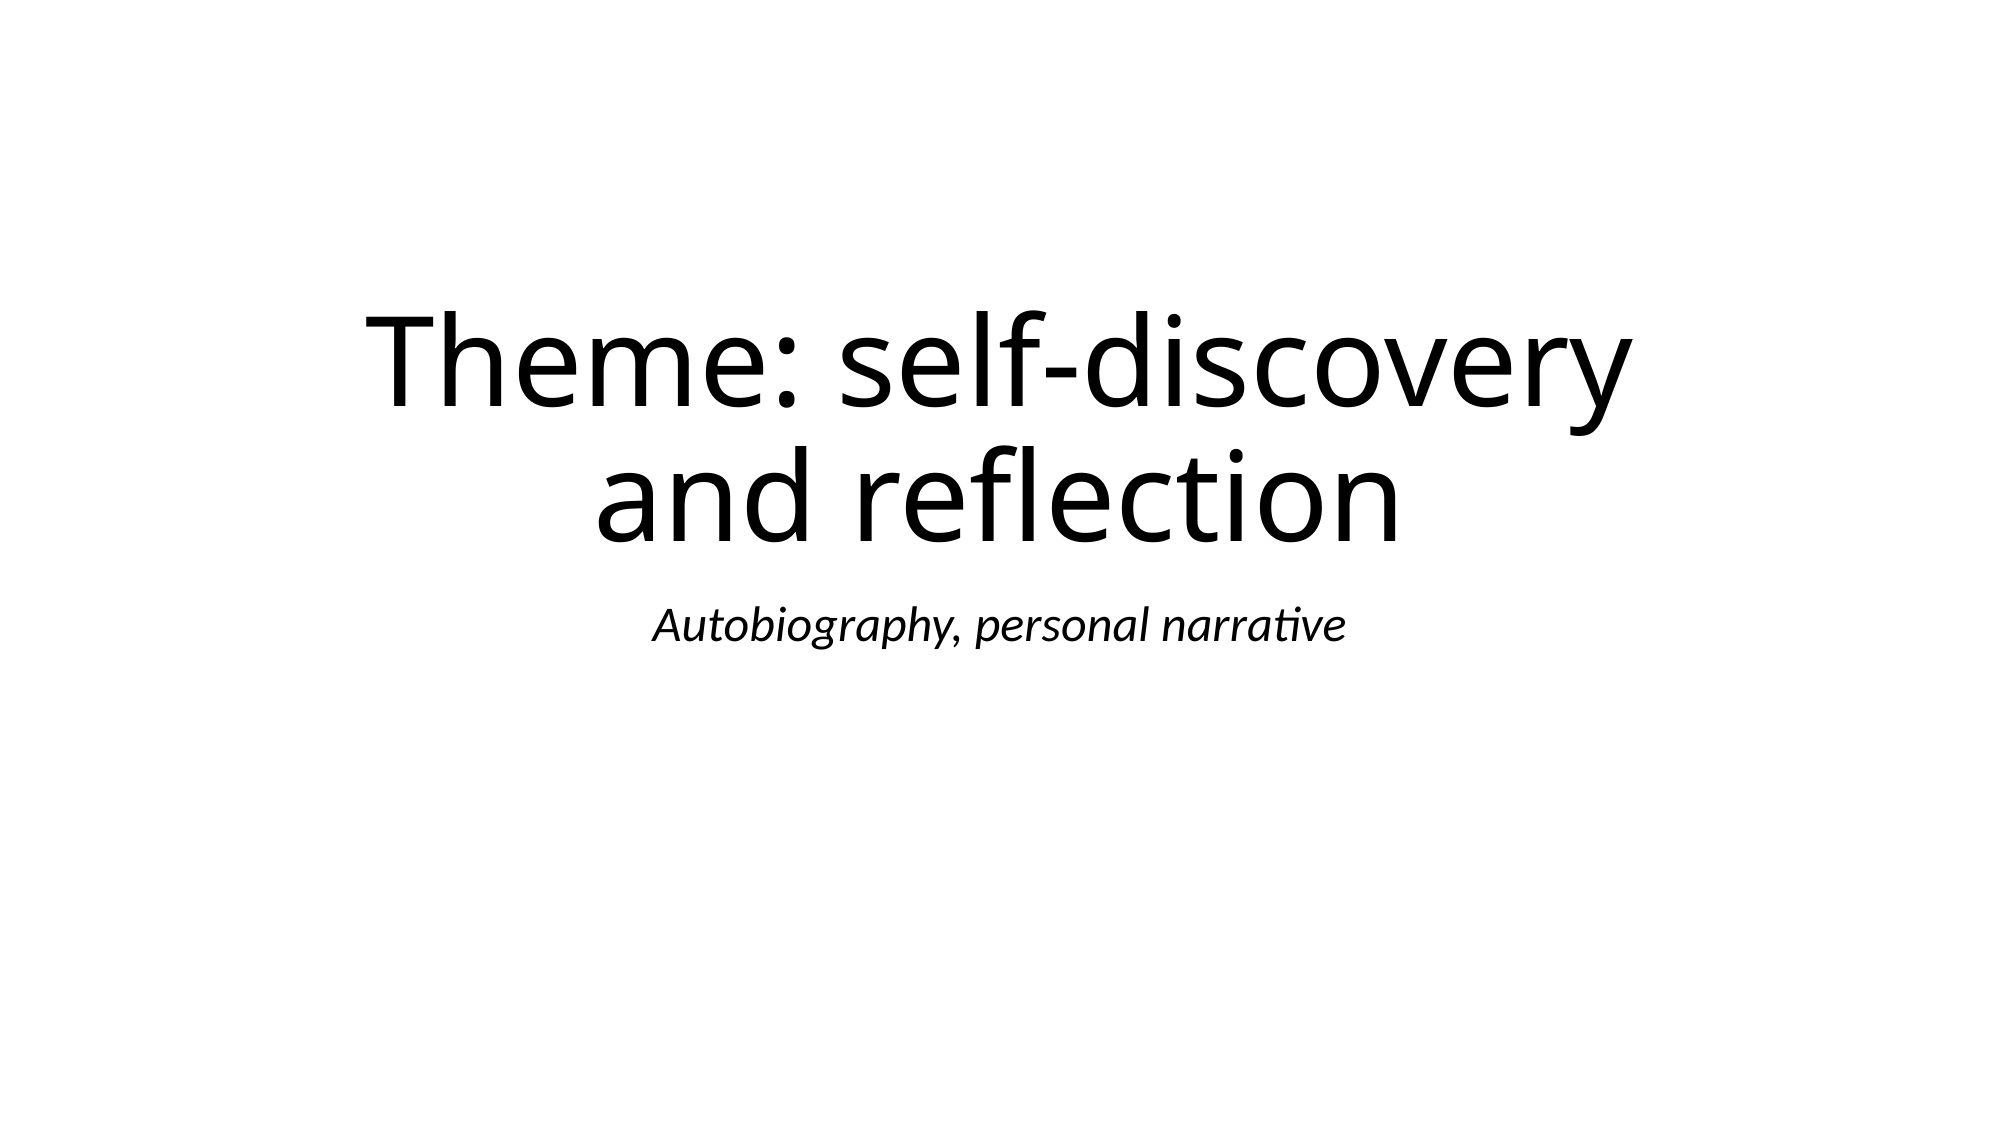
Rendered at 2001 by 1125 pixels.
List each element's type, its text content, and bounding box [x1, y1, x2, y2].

title Theme: self-discovery and reflection [249, 184, 1750, 576]
subtitle Autobiography, personal narrative [249, 590, 1750, 863]
